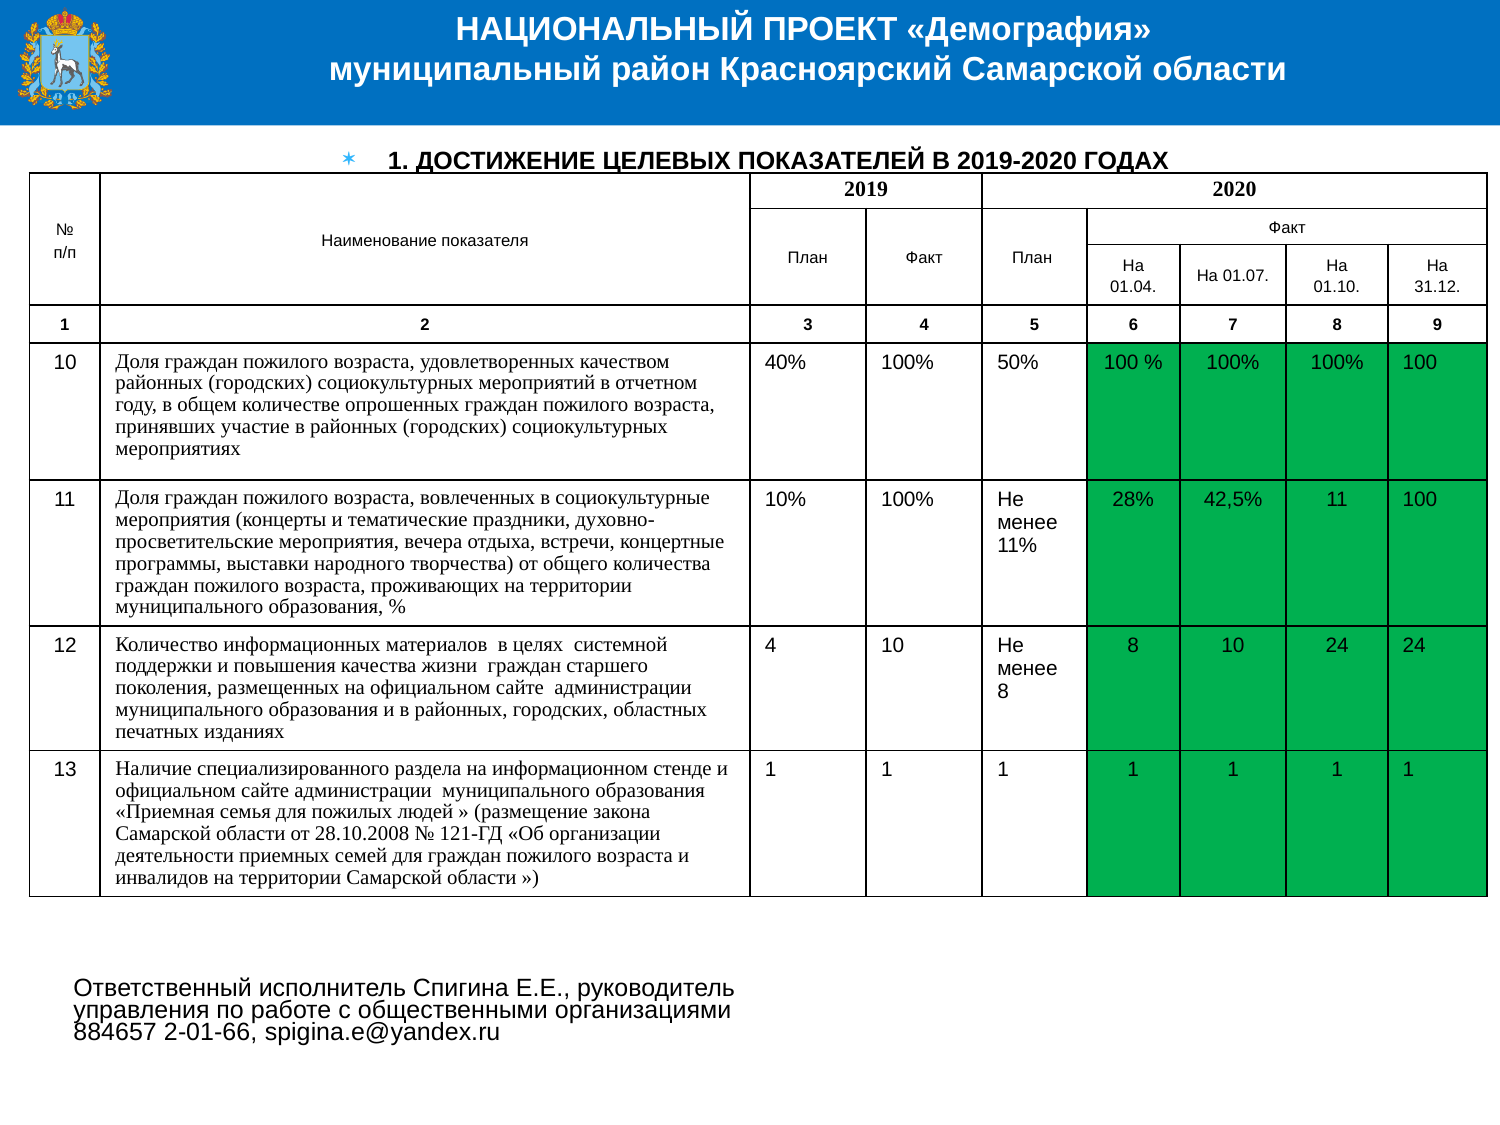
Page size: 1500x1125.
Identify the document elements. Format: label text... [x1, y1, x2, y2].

table_cell 40% [751, 344, 865, 479]
table_cell 10% [751, 481, 865, 625]
table_cell 24 [1287, 627, 1387, 750]
table_cell 100 [1389, 344, 1486, 479]
table_cell 8 [1287, 306, 1387, 342]
table_cell На 01.07. [1181, 245, 1285, 304]
table_cell 100% [867, 481, 981, 625]
table_cell 4 [751, 627, 865, 750]
table_cell 11 [30, 481, 99, 625]
table_cell На 01.10. [1287, 245, 1387, 304]
table_cell 50% [983, 344, 1086, 479]
table_cell Количество информационных материалов в целях системной поддержки и повышения качества жизни граждан старшего поколения, размещенных на официальном сайте администрации муниципального образования и в районных, городских, областных печатных изданиях [101, 627, 749, 750]
table_cell 1 [867, 751, 981, 896]
table_cell Факт [867, 209, 981, 304]
table_cell 5 [983, 306, 1086, 342]
table_cell 8 [1088, 627, 1179, 750]
table_cell 7 [1181, 306, 1285, 342]
table_cell Не менее 8 [983, 627, 1086, 750]
table_cell 1 [30, 306, 99, 342]
table_cell 4 [867, 306, 981, 342]
table_cell Доля граждан пожилого возраста, удовлетворенных качеством районных (городских) социокультурных мероприятий в отчетном году, в общем количестве опрошенных граждан пожилого возраста, принявших участие в районных (городских) социокультурных мероприятиях [101, 344, 749, 479]
table_cell На 01.04. [1088, 245, 1179, 304]
list 1. ДОСТИЖЕНИЕ ЦЕЛЕВЫХ ПОКАЗАТЕЛЕЙ В 2019-2020 ГОДАХ [324, 137, 1189, 172]
table_cell 3 [751, 306, 865, 342]
table_cell 1 [1088, 751, 1179, 896]
table_cell 11 [1287, 481, 1387, 625]
table_cell 13 [30, 751, 99, 896]
table_cell Доля граждан пожилого возраста, вовлеченных в социокультурные мероприятия (концерты и тематические праздники, духовно-просветительские мероприятия, вечера отдыха, встречи, концертные программы, выставки народного творчества) от общего количества граждан пожилого возраста, проживающих на территории муниципального образования, % [101, 481, 749, 625]
table_header № п/п [30, 174, 99, 304]
table_cell 10 [30, 344, 99, 479]
table_cell План [983, 209, 1086, 304]
table_cell 100% [1287, 344, 1387, 479]
table_cell 100 % [1088, 344, 1179, 479]
table_cell 100 [1389, 481, 1486, 625]
table_cell 2 [101, 306, 749, 342]
text_box Ответственный исполнитель Спигина Е.Е., руководитель управления по работе с общественными организациями 884657 2-01-66, spigina.e@yandex.ru [58, 972, 809, 1053]
table_cell 1 [1287, 751, 1387, 896]
table_cell Не менее 11% [983, 481, 1086, 625]
table_cell Наличие специализированного раздела на информационном стенде и официальном сайте администрации муниципального образования «Приемная семья для пожилых людей » (размещение закона Самарской области от 28.10.2008 № 121-ГД «Об организации деятельности приемных семей для граждан пожилого возраста и инвалидов на территории Самарской области ») [101, 751, 749, 896]
table_cell 100% [1181, 344, 1285, 479]
table_cell На 31.12. [1389, 245, 1486, 304]
table_cell 10 [1181, 627, 1285, 750]
table_cell 10 [867, 627, 981, 750]
table_header Наименование показателя [101, 174, 749, 304]
table_cell 24 [1389, 627, 1486, 750]
table_cell 1 [983, 751, 1086, 896]
table_cell Факт [1088, 209, 1486, 244]
table_cell 12 [30, 627, 99, 750]
table_cell 6 [1088, 306, 1179, 342]
text_box НАЦИОНАЛЬНЫЙ ПРОЕКТ «Демография» муниципальный район Красноярский Самарской области [210, 0, 1407, 95]
table_cell 1 [1389, 751, 1486, 896]
table_cell 9 [1389, 306, 1486, 342]
table_cell 42,5% [1181, 481, 1285, 625]
table_cell 28% [1088, 481, 1179, 625]
table_cell 100% [867, 344, 981, 479]
table_cell 1 [751, 751, 865, 896]
table_header 2020 [983, 174, 1486, 208]
table_header 2019 [751, 174, 981, 208]
table_cell 1 [1181, 751, 1285, 896]
table_cell План [751, 209, 865, 304]
